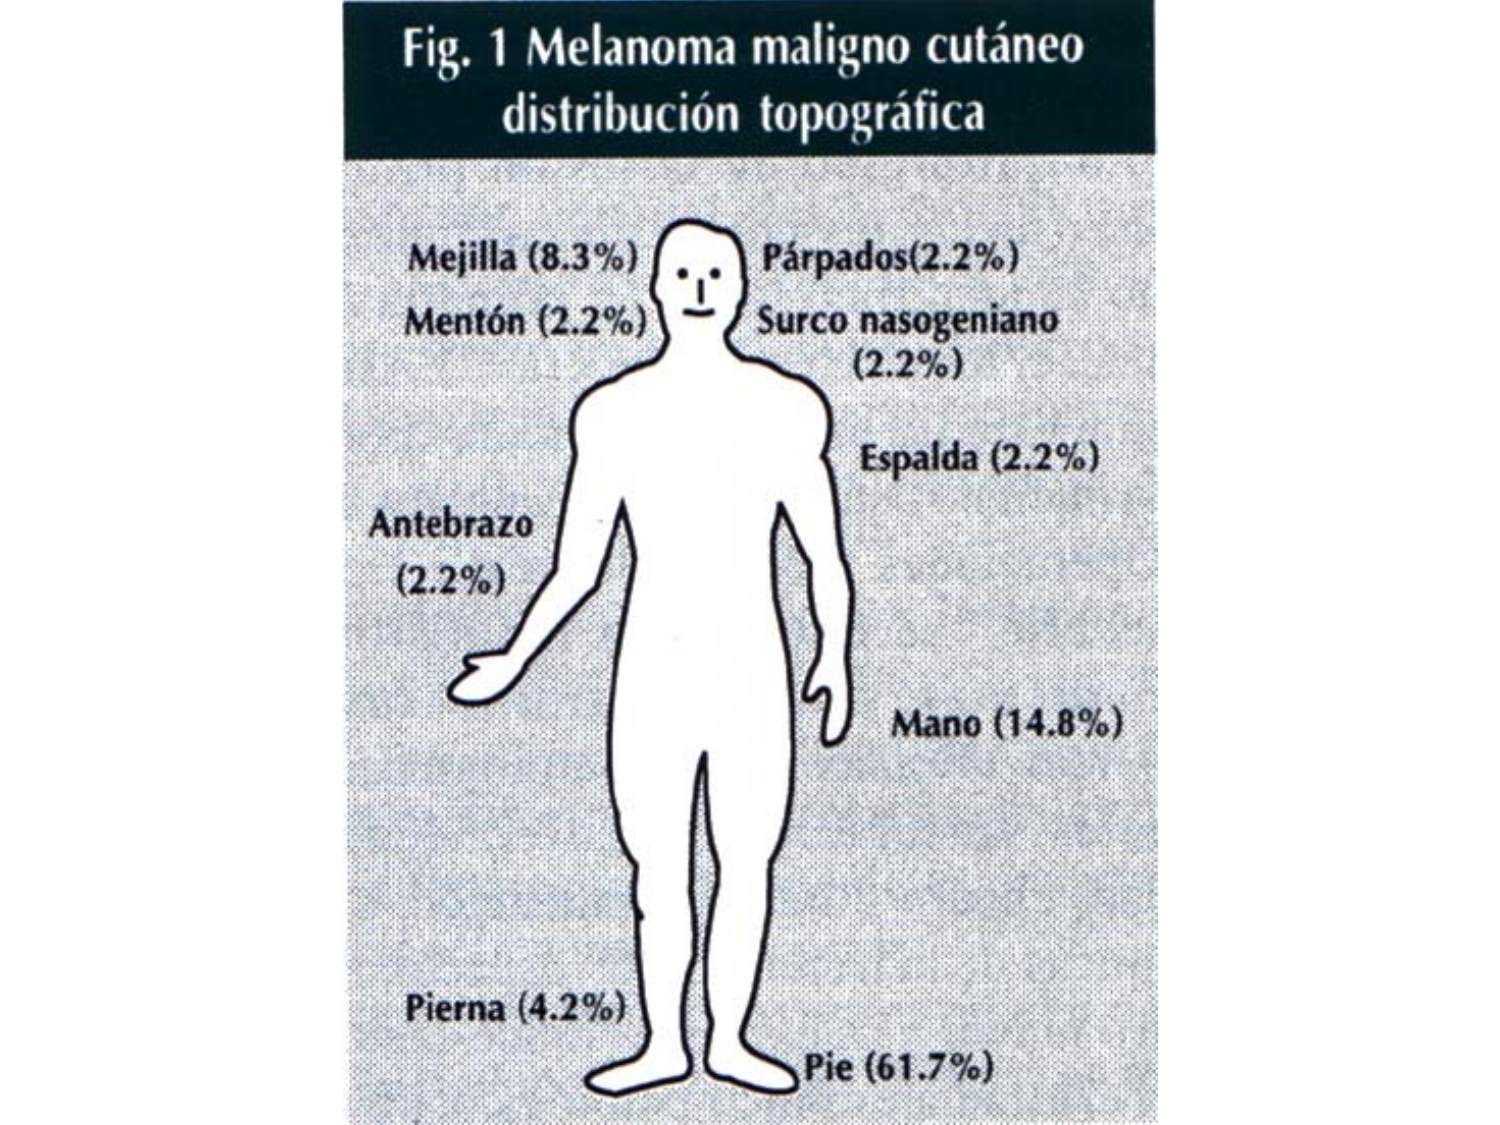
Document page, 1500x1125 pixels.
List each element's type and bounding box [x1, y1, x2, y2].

picture [342, 0, 1158, 1125]
